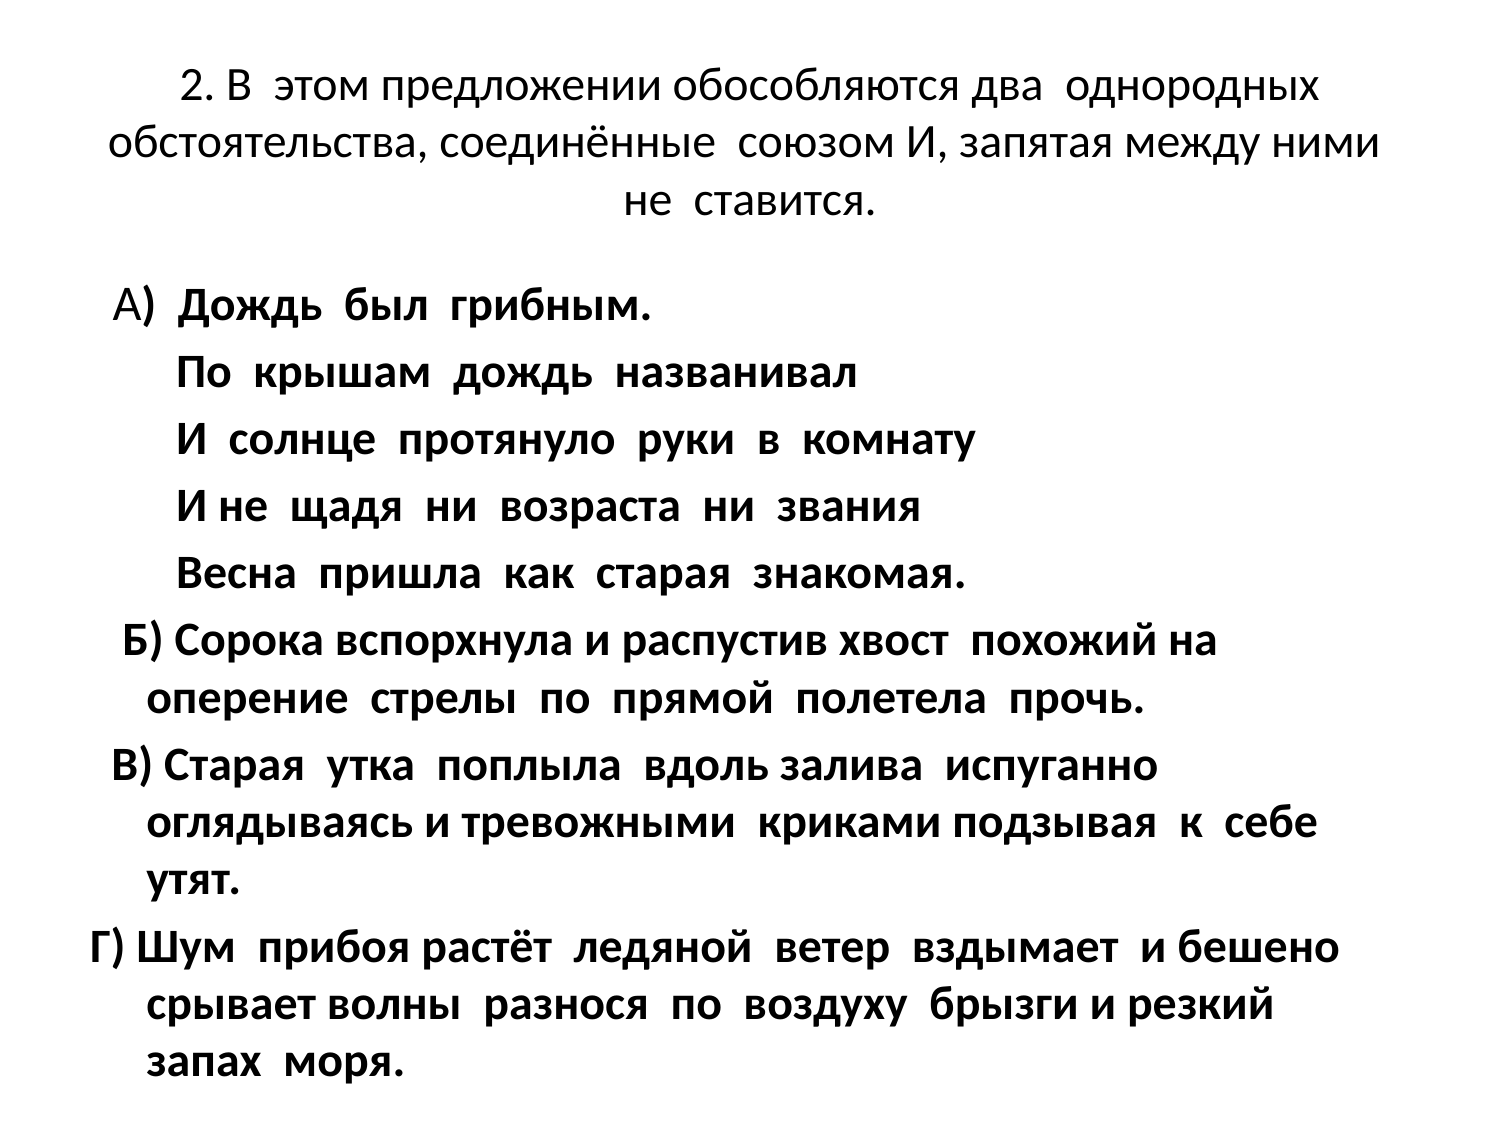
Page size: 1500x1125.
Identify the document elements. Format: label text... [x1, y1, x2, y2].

list А) Дождь был грибным. По крышам дождь названивал И солнце протянуло руки в комнату И не щадя ни возраста ни звания Весна пришла как старая знакомая. Б) Сорока вспорхнула и распустив хвост похожий на оперение стрелы по прямой полетела прочь. В) Старая утка поплыла вдоль залива испуганно оглядываясь и тревожными криками подзывая к себе утят. Г) Шум прибоя растёт ледяной ветер вздымает и бешено срывает волны разнося по воздуху брызги и резкий запах моря. [75, 262, 1425, 1005]
title 2. В этом предложении обособляются два однородных обстоятельства, соединённые союзом И, запятая между ними не ставится. [75, 45, 1425, 233]
